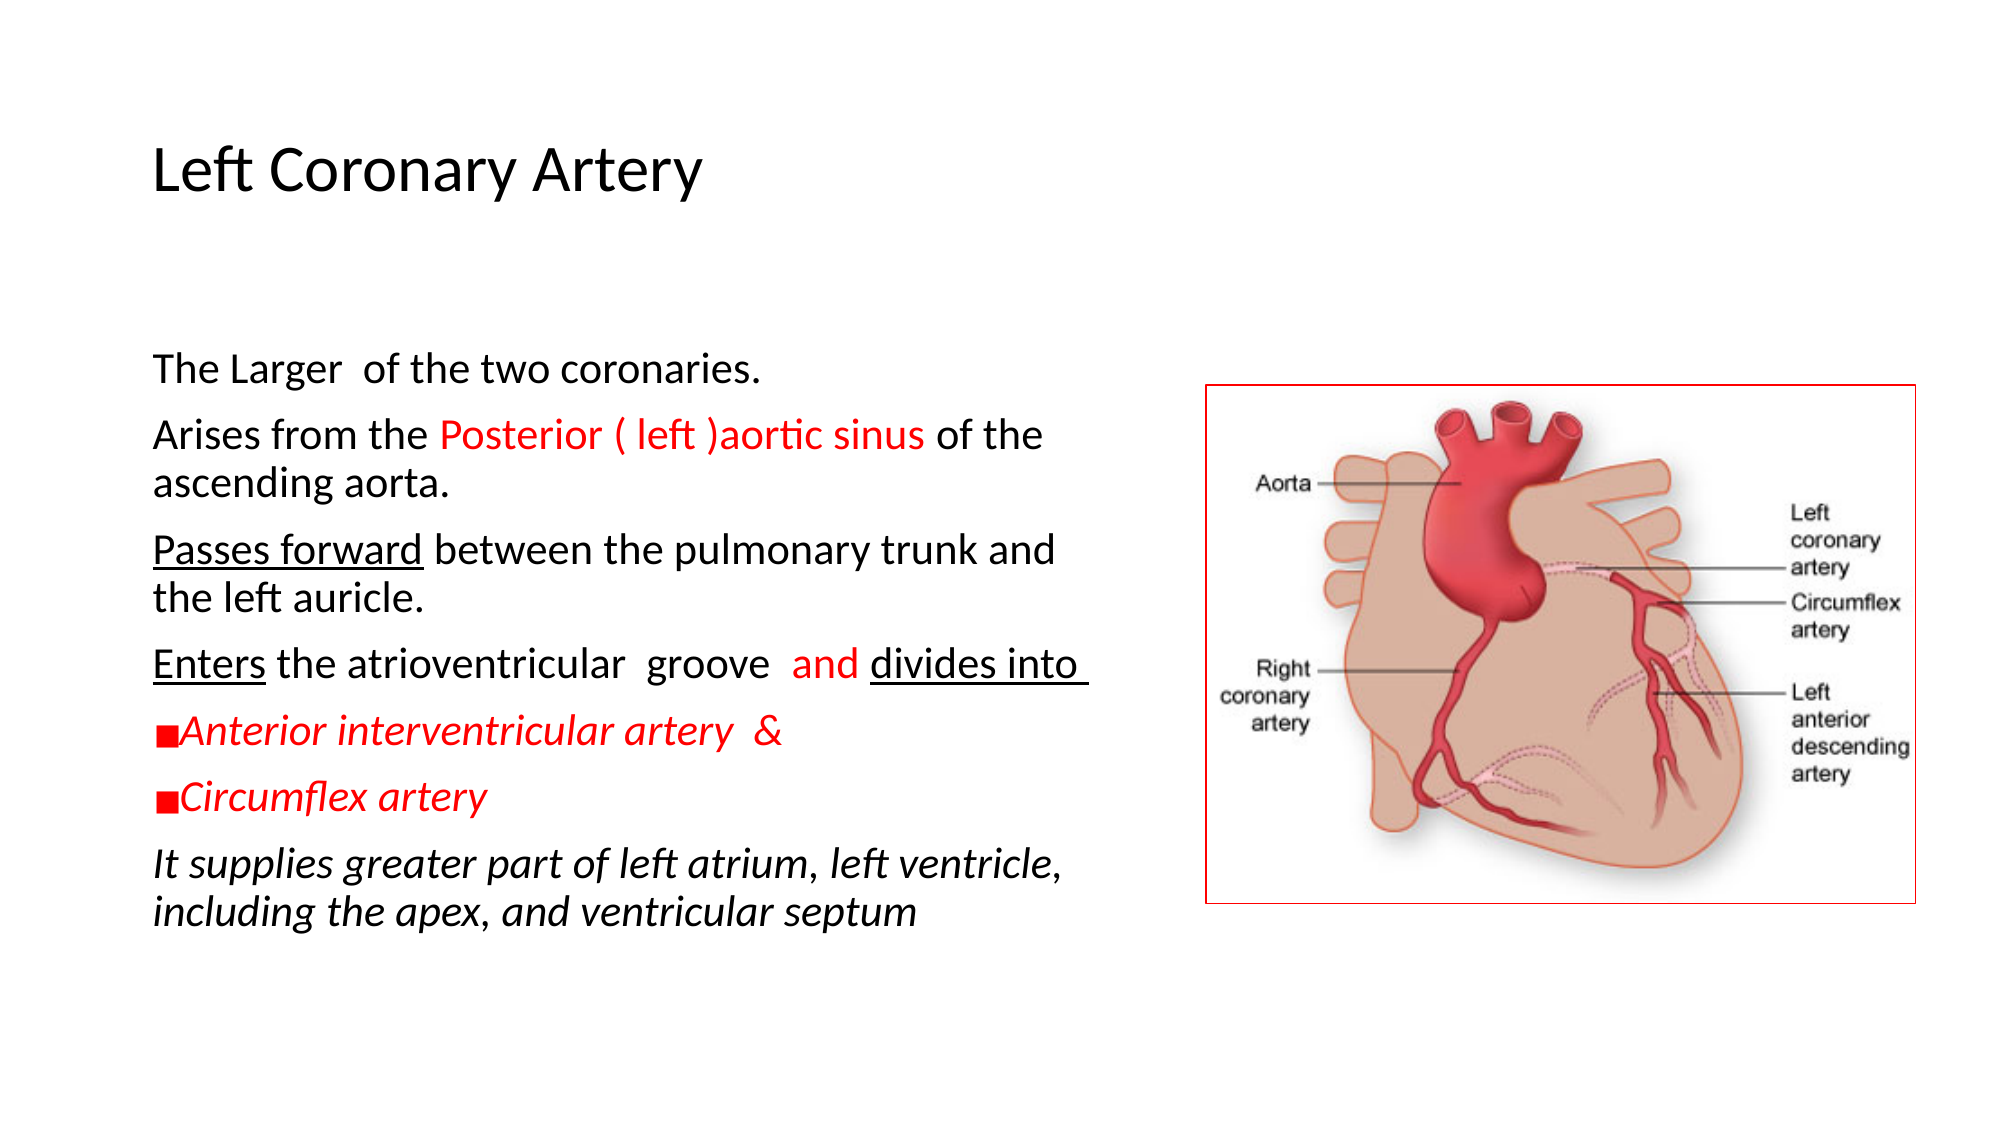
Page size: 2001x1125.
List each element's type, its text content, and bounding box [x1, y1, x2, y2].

list The Larger of the two coronaries. Arises from the Posterior ( left )aortic sinus of the ascending aorta. Passes forward between the pulmonary trunk and the left auricle. Enters the atrioventricular groove and divides into Anterior interventricular artery & Circumflex artery It supplies greater part of left atrium, left ventricle, including the apex, and ventricular septum [137, 337, 1114, 963]
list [1206, 385, 1916, 903]
title Left Coronary Artery [137, 75, 783, 214]
